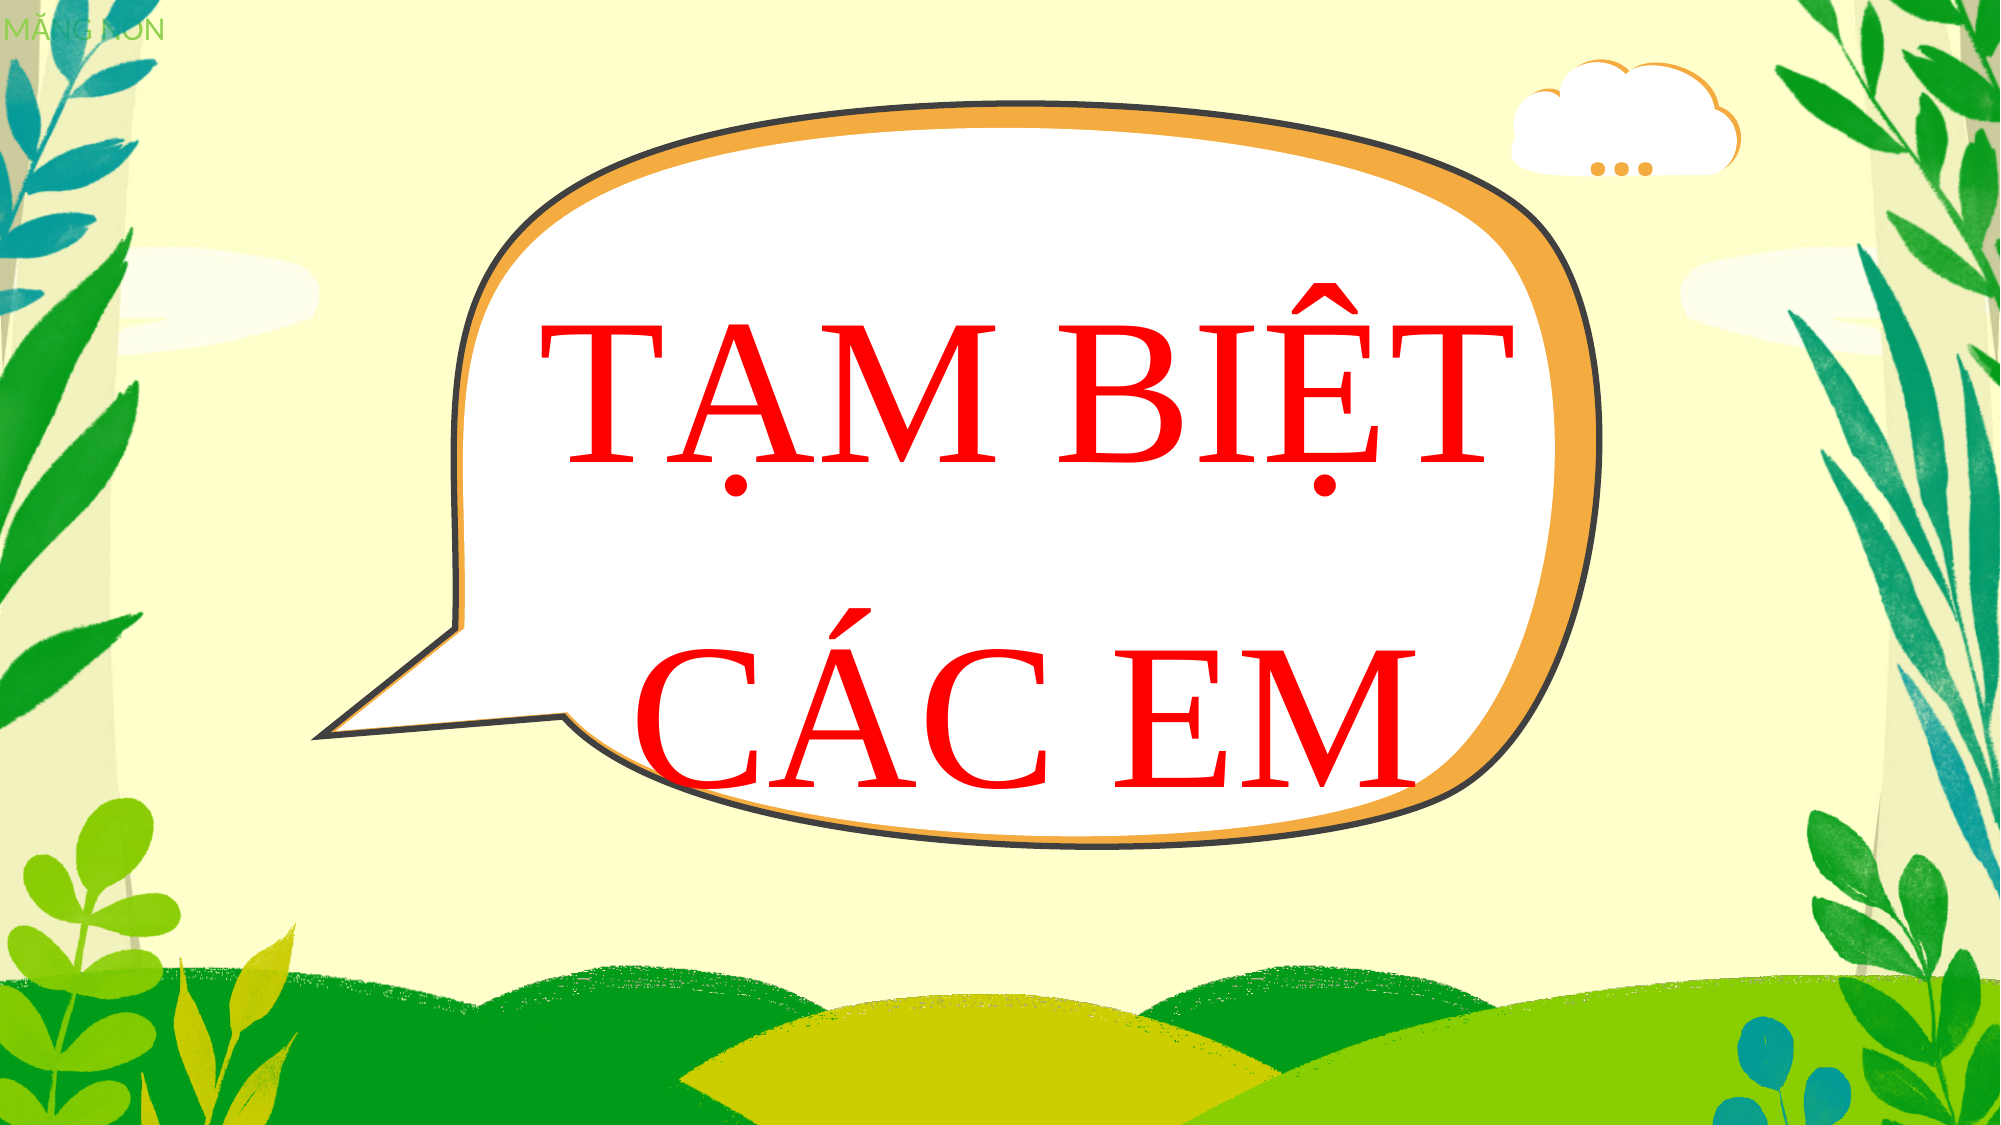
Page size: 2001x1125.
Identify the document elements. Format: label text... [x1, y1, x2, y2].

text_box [1511, 55, 1742, 191]
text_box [320, 103, 1600, 847]
text_box TẠM BIỆT CÁC EM [430, 191, 1621, 967]
picture [0, 0, 2000, 1125]
